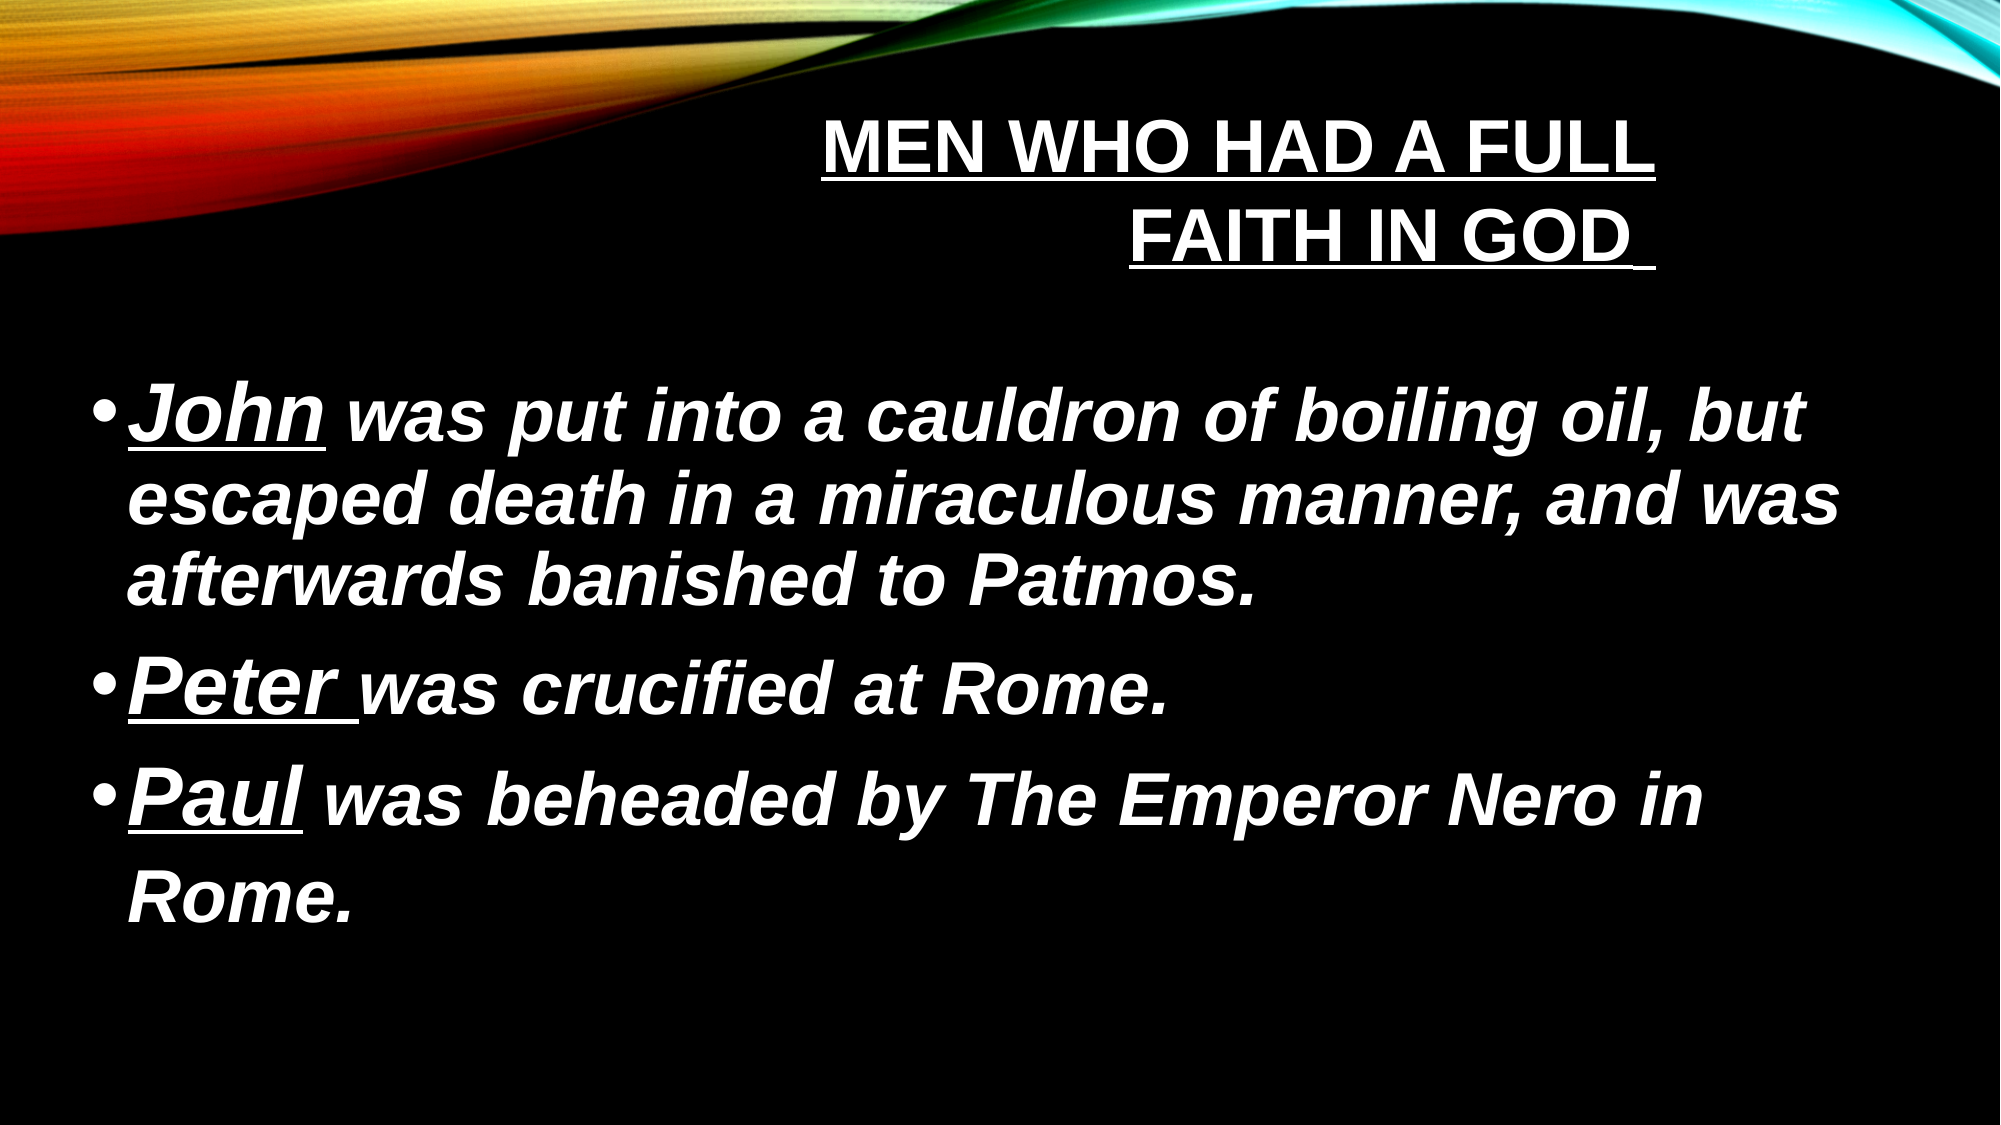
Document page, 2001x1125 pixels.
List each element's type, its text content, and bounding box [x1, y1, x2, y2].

list John was put into a cauldron of boiling oil, but escaped death in a miraculous manner, and was afterwards banished to Patmos. Peter was crucified at Rome. Paul was beheaded by The Emperor Nero in Rome. [75, 362, 1913, 1125]
picture [0, 0, 2000, 237]
title Men Who Had a Full Faith in God [624, 87, 1672, 300]
